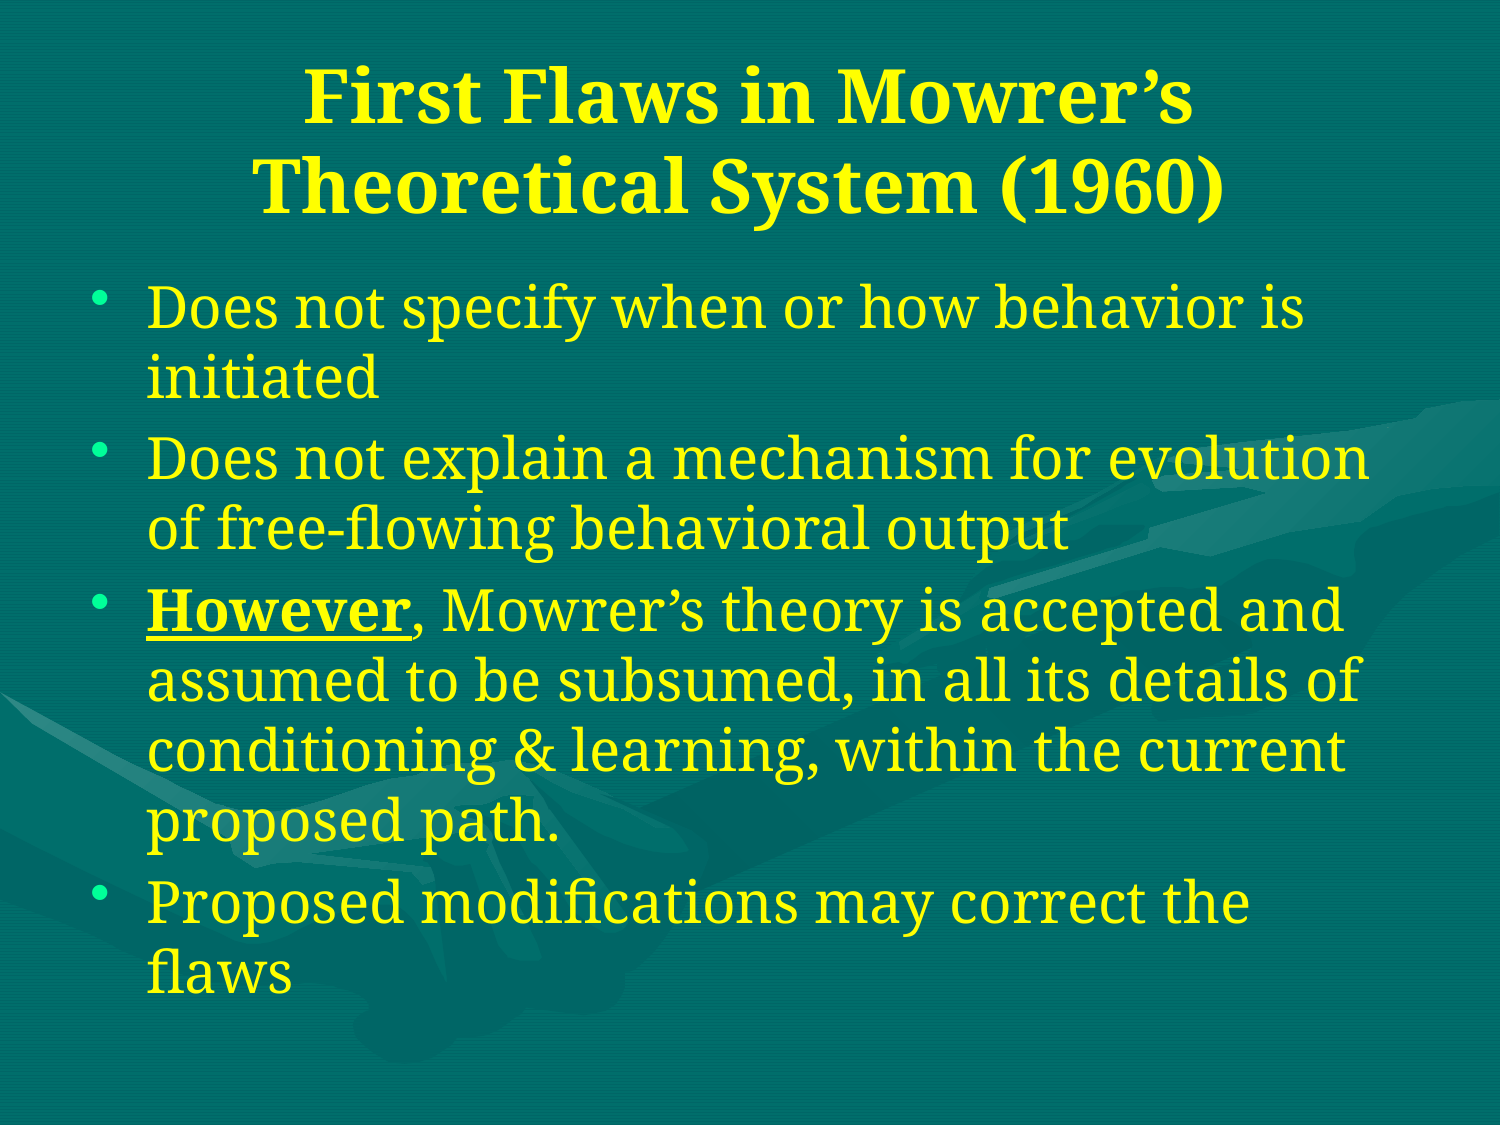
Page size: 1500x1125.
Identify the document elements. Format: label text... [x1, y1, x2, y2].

title First Flaws in Mowrer’s Theoretical System (1960) [74, 44, 1426, 233]
list Does not specify when or how behavior is initiated Does not explain a mechanism for evolution of free-flowing behavioral output However, Mowrer’s theory is accepted and assumed to be subsumed, in all its details of conditioning & learning, within the current proposed path. Proposed modifications may correct the flaws [74, 262, 1426, 1001]
